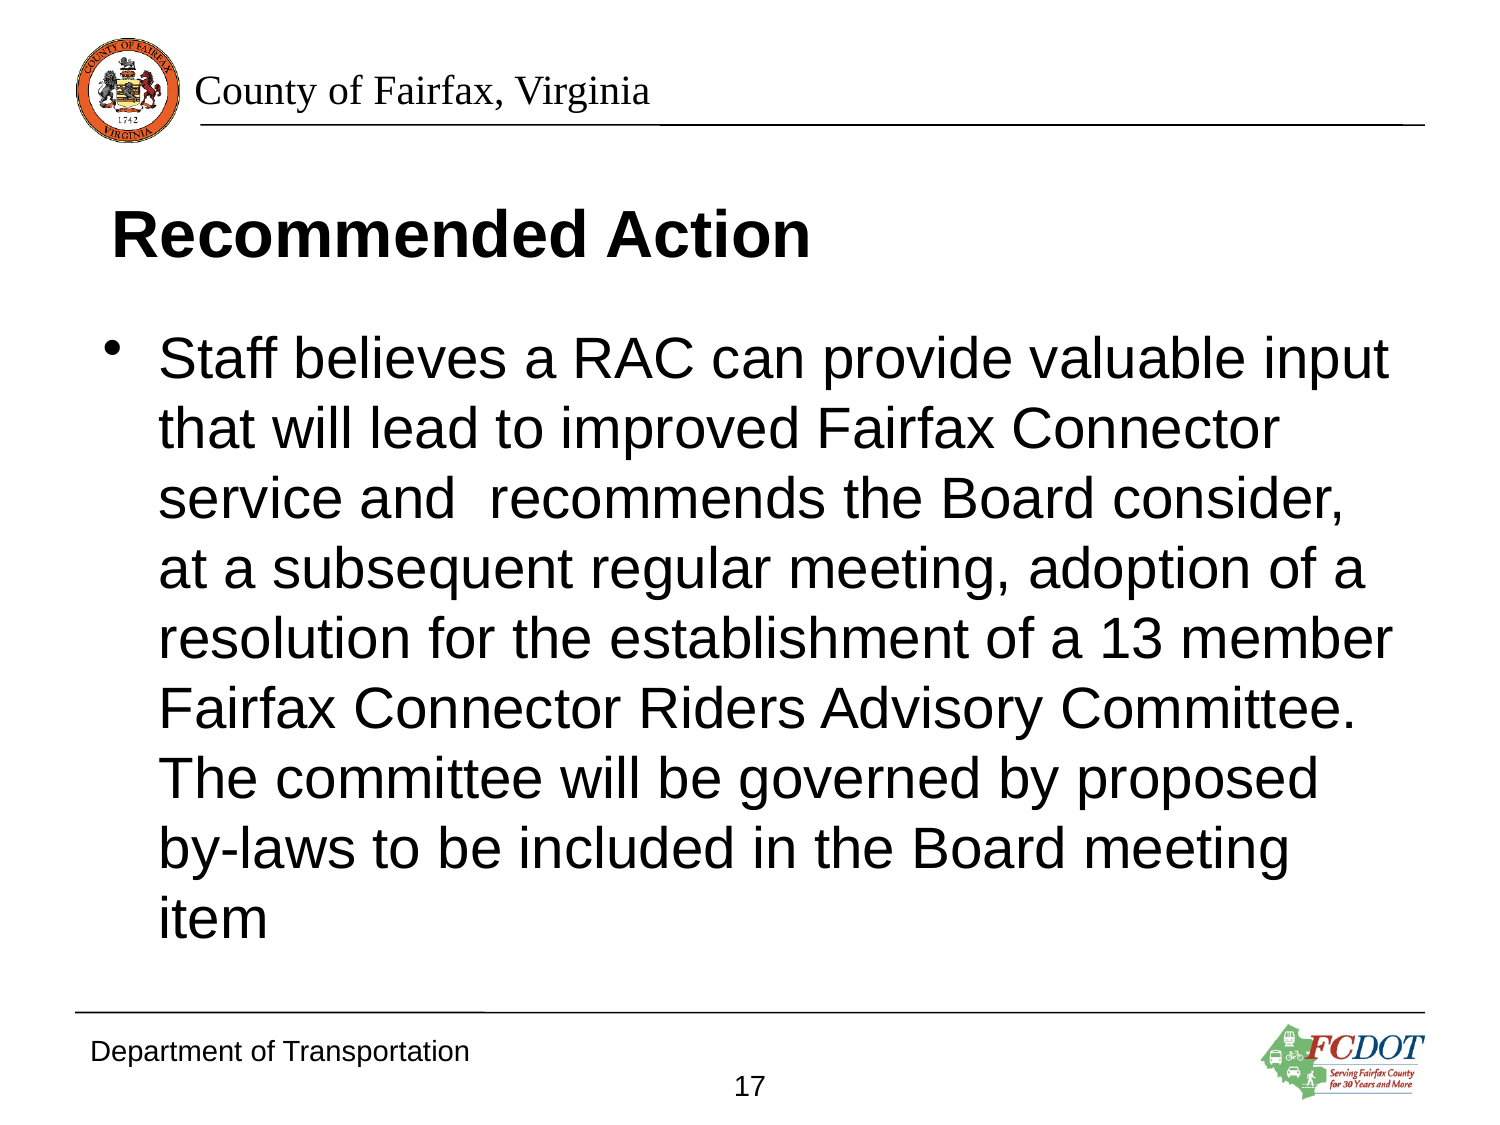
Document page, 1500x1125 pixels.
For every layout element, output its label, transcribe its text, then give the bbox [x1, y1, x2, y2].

picture [75, 37, 180, 143]
footer Department of Transportation 17 [75, 1024, 1425, 1103]
list Staff believes a RAC can provide valuable input that will lead to improved Fairfax Connector service and recommends the Board consider, at a subsequent regular meeting, adoption of a resolution for the establishment of a 13 member Fairfax Connector Riders Advisory Committee. The committee will be governed by proposed by-laws to be included in the Board meeting item [87, 312, 1413, 925]
title Recommended Action [87, 162, 838, 300]
